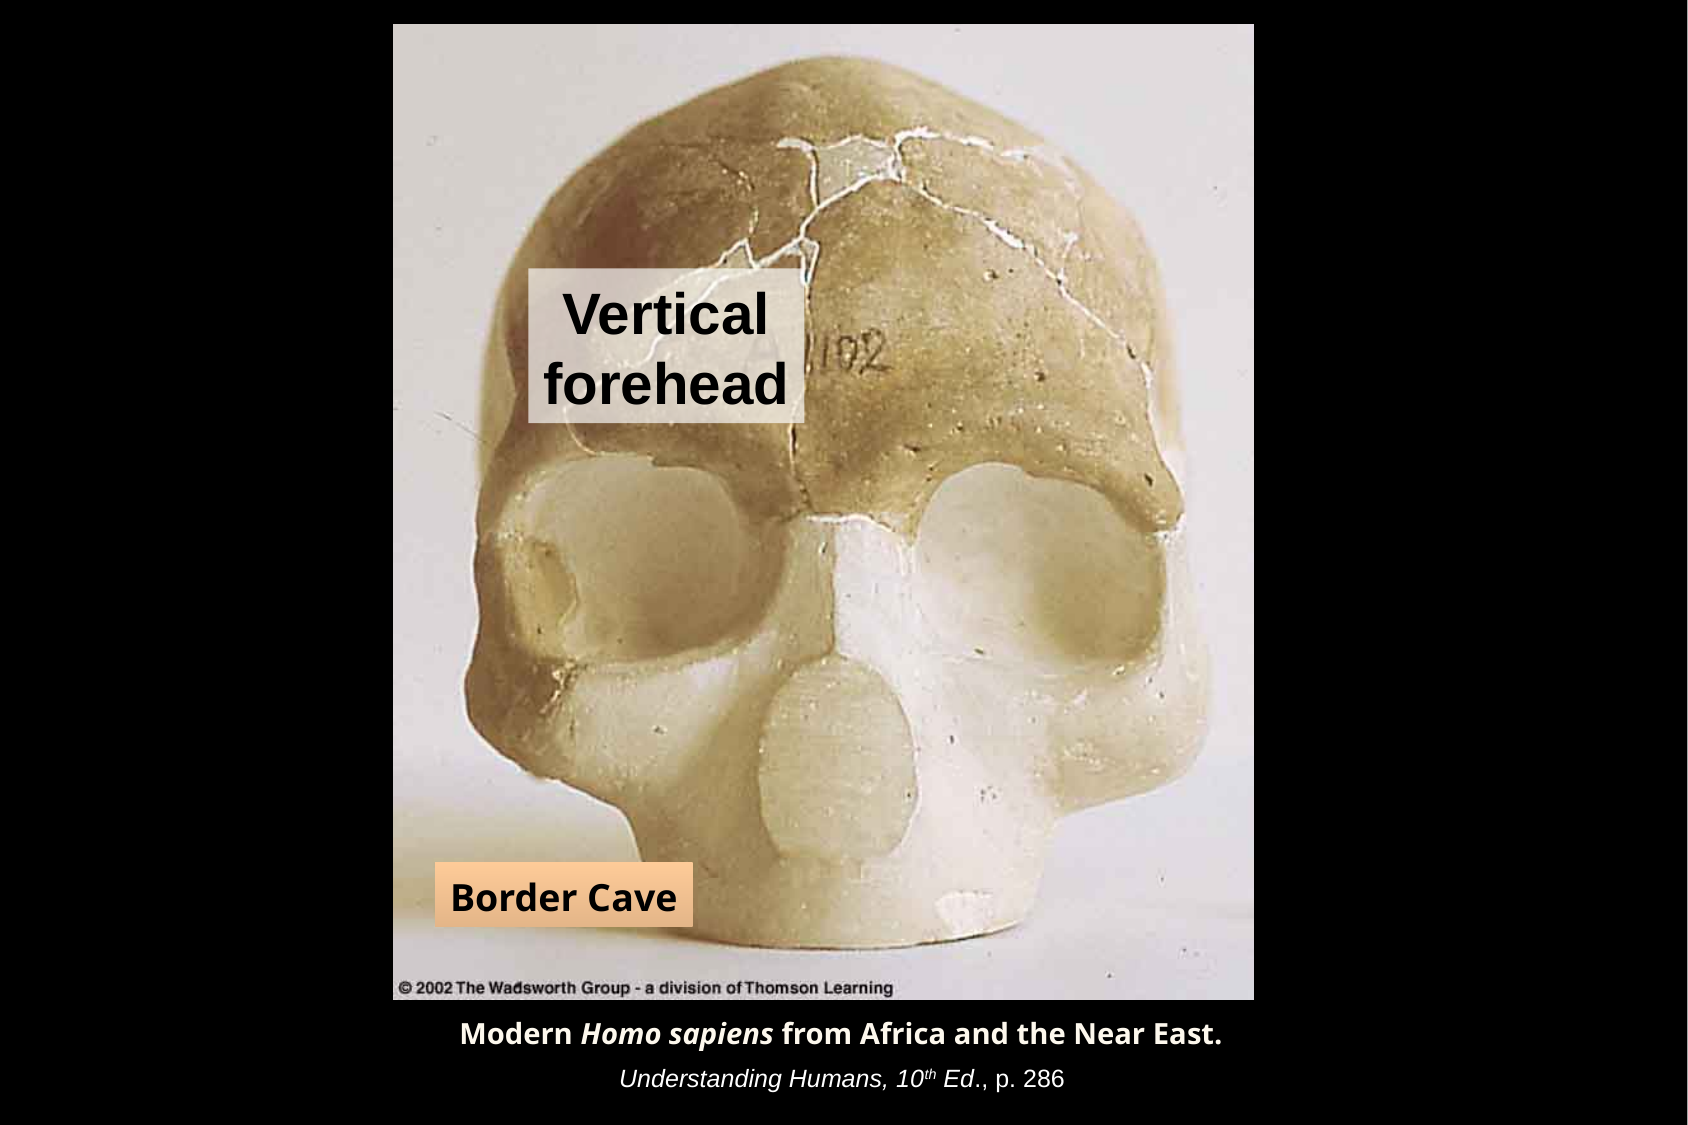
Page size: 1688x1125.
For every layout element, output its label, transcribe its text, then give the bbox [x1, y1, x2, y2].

text_box Modern Homo sapiens from Africa and the Near East. [241, 1004, 1442, 1039]
text_box Understanding Humans, 10th Ed., p. 286 [123, 1039, 1561, 1100]
picture [393, 24, 1254, 1001]
